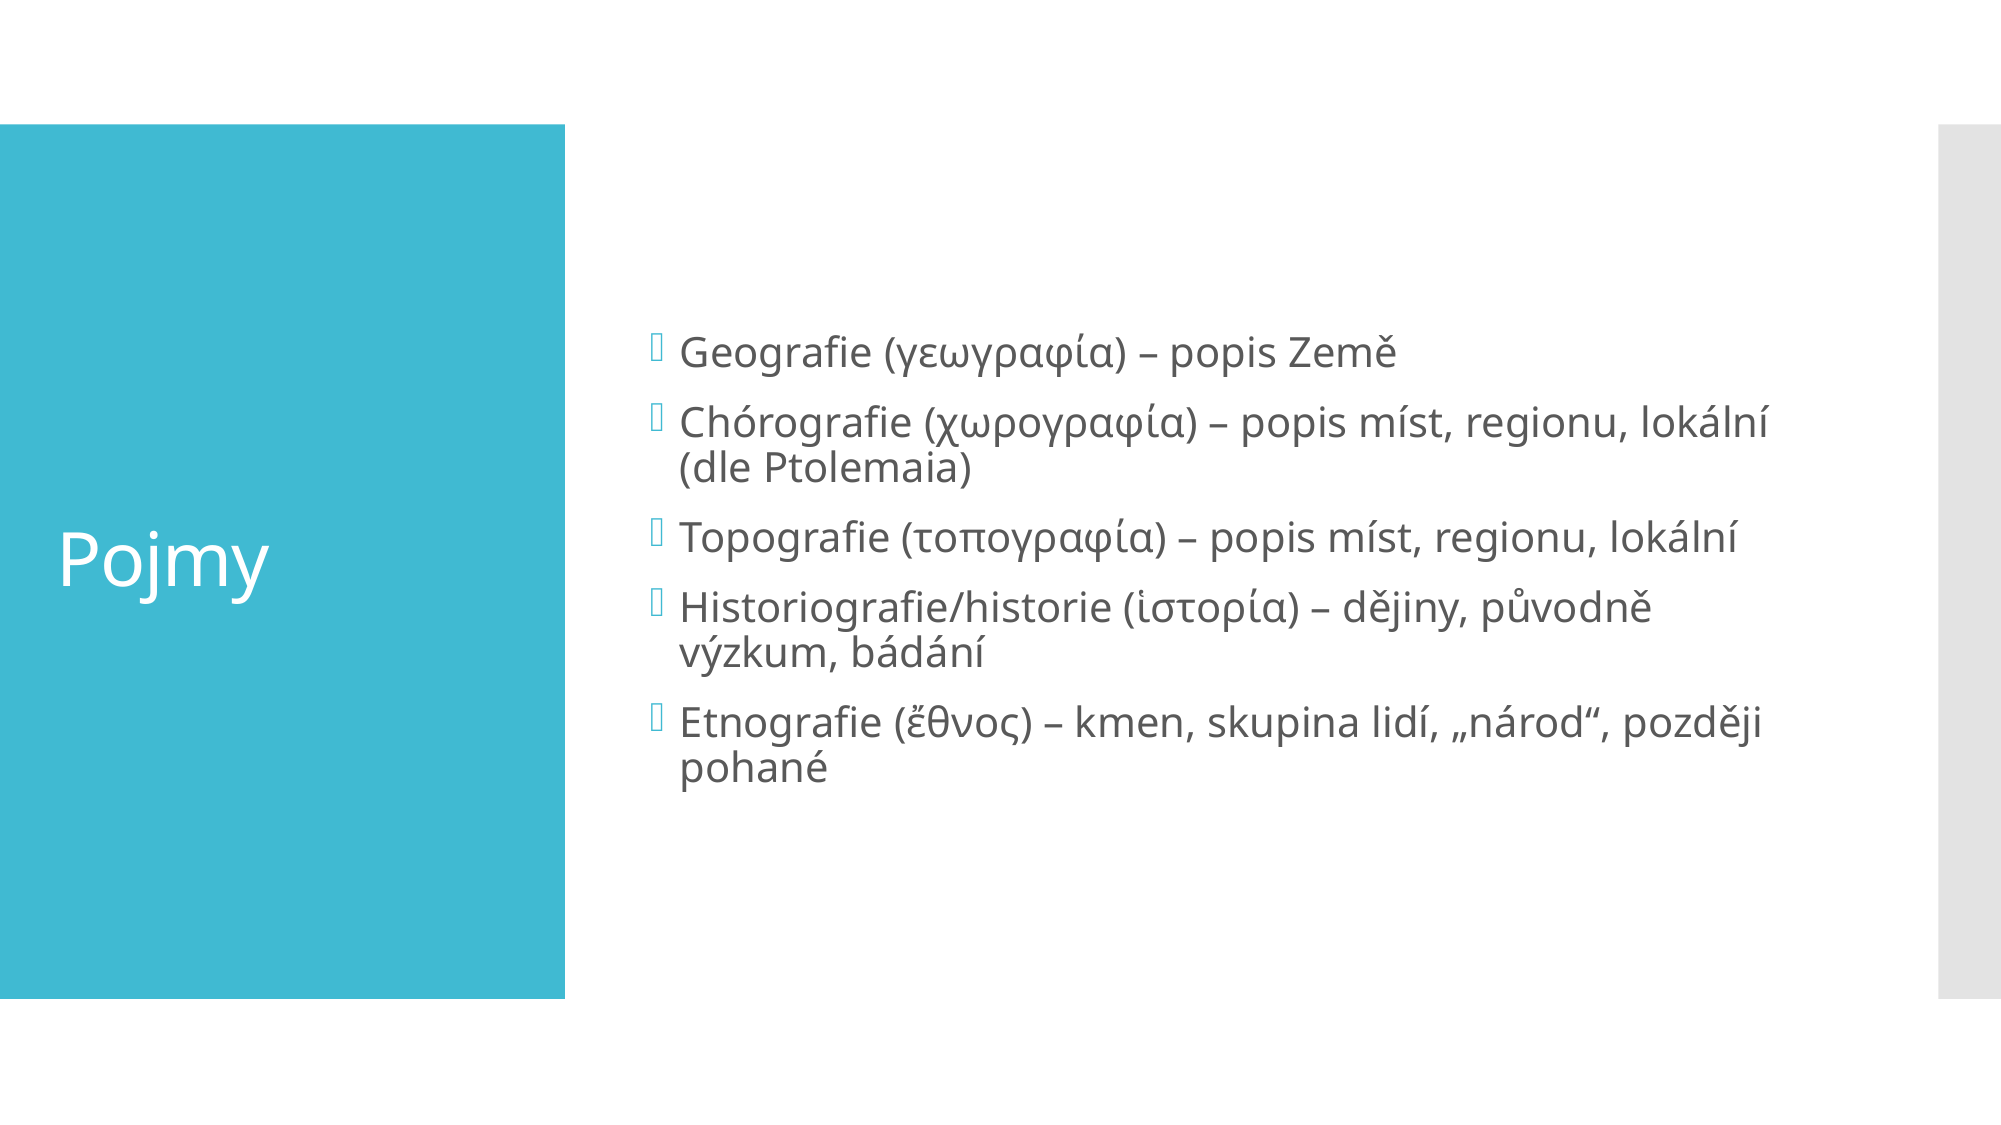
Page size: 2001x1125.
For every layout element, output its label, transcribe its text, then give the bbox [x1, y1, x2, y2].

title Pojmy [41, 184, 525, 940]
list Geografie (γεωγραφία) – popis Země Chórografie (χωρογραφία) – popis míst, regionu, lokální (dle Ptolemaia) Topografie (τοπογραφία) – popis míst, regionu, lokální Historiografie/historie (ἱστορία) – dějiny, původně výzkum, bádání Etnografie (ἔθνος) – kmen, skupina lidí, „národ“, později pohané [634, 141, 1835, 982]
